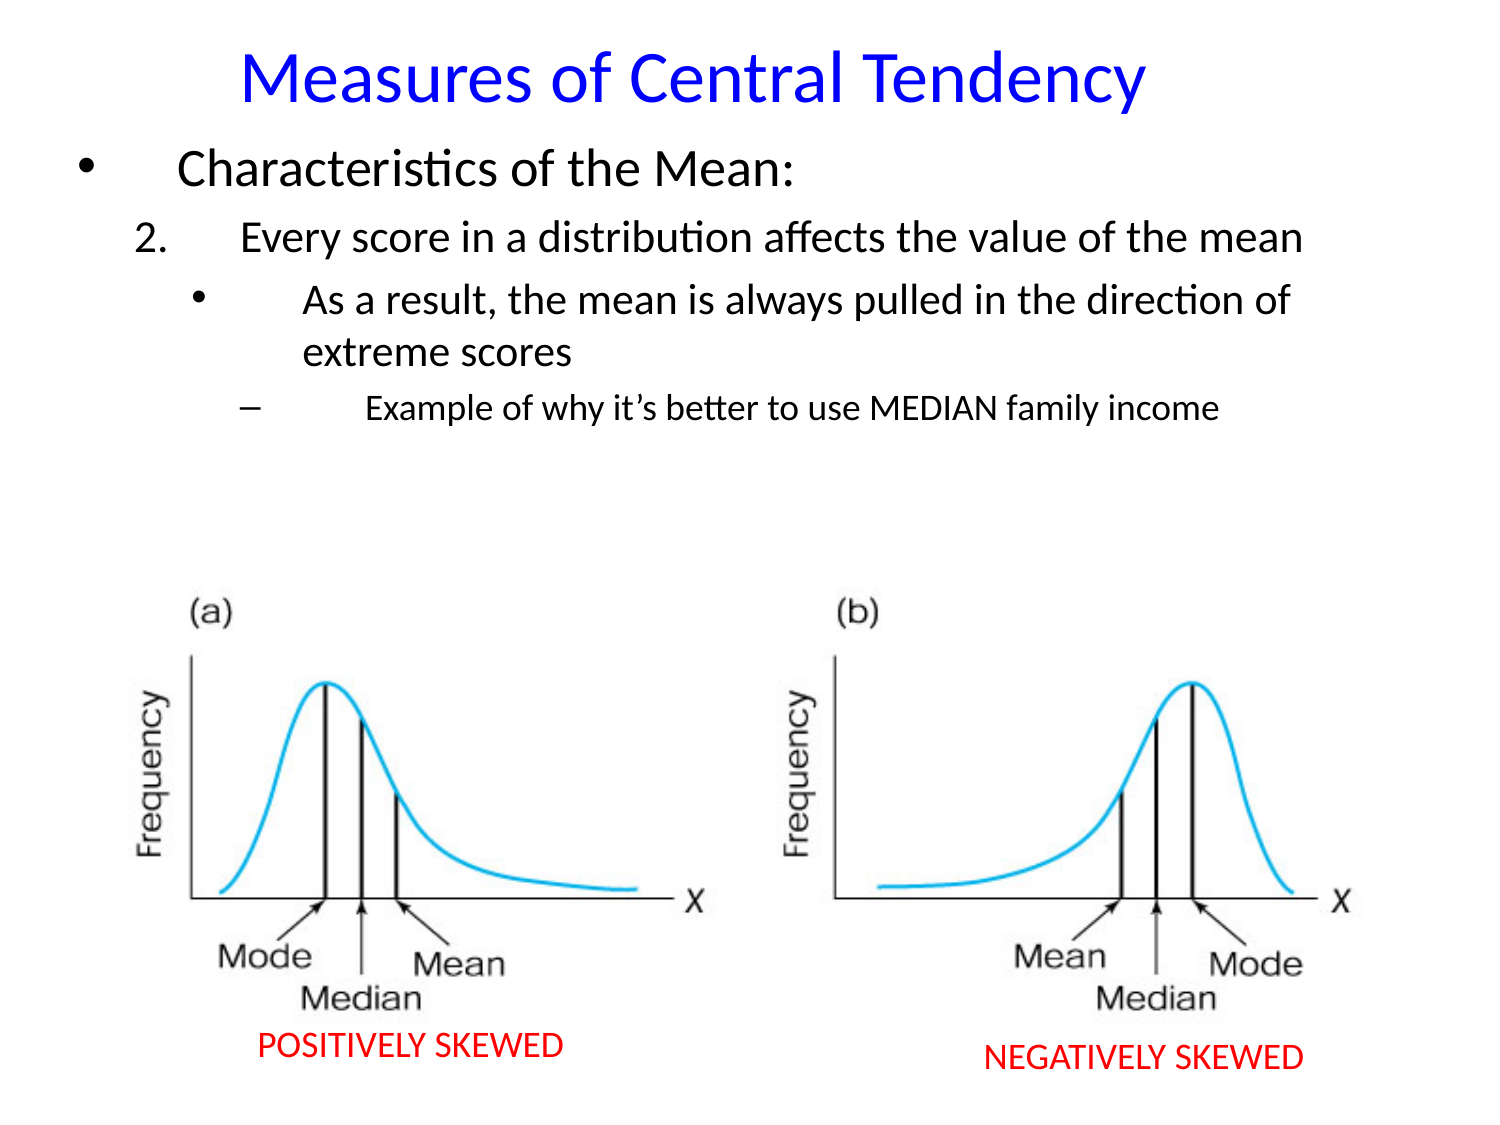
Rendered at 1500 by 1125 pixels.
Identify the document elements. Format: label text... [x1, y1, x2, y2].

title Measures of Central Tendency [75, 20, 1313, 125]
list Characteristics of the Mean: 2. Every score in a distribution affects the value of the mean As a result, the mean is always pulled in the direction of extreme scores Example of why it’s better to use MEDIAN family income [62, 125, 1350, 700]
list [99, 512, 1376, 1106]
